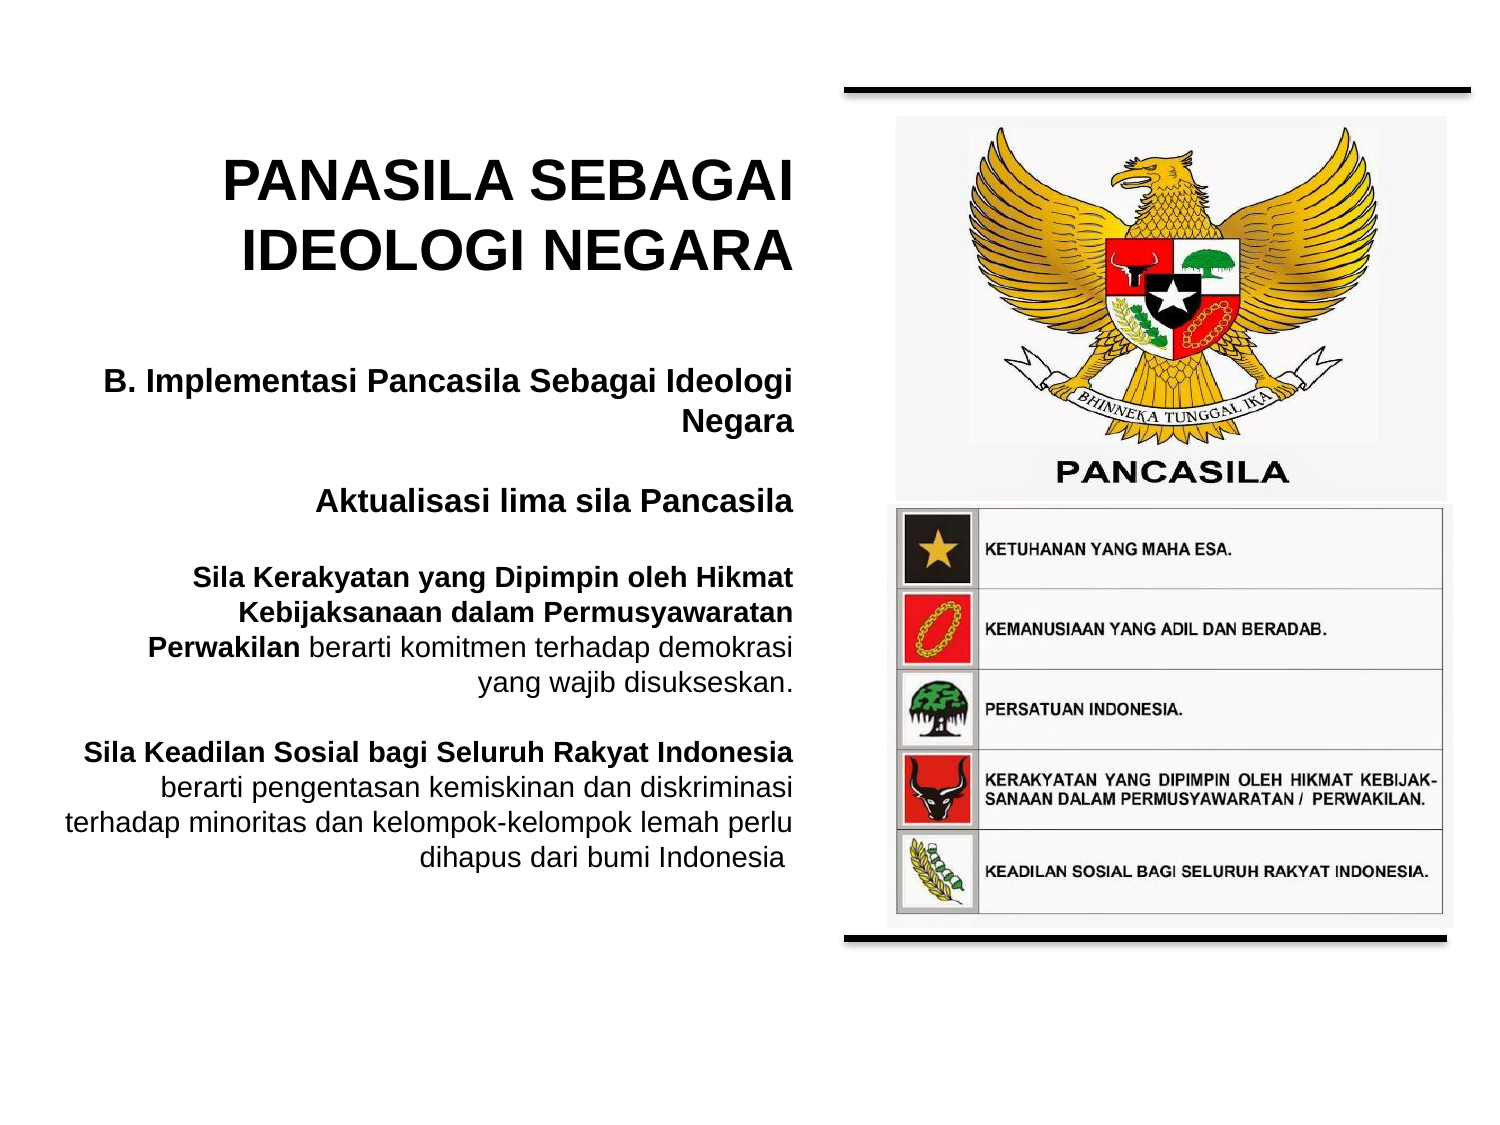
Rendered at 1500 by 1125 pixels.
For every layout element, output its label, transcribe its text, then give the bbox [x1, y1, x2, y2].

picture [886, 503, 1454, 928]
picture [895, 116, 1448, 501]
text_box PANASILA SEBAGAI IDEOLOGI NEGARA [64, 134, 809, 289]
text_box B. Implementasi Pancasila Sebagai Ideologi Negara Aktualisasi lima sila Pancasila Sila Kerakyatan yang Dipimpin oleh Hikmat Kebijaksanaan dalam Permusyawaratan Perwakilan berarti komitmen terhadap demokrasi yang wajib disukseskan. Sila Keadilan Sosial bagi Seluruh Rakyat Indonesia berarti pengentasan kemiskinan dan diskriminasi terhadap minoritas dan kelompok-kelompok lemah perlu dihapus dari bumi Indonesia [29, 538, 809, 894]
